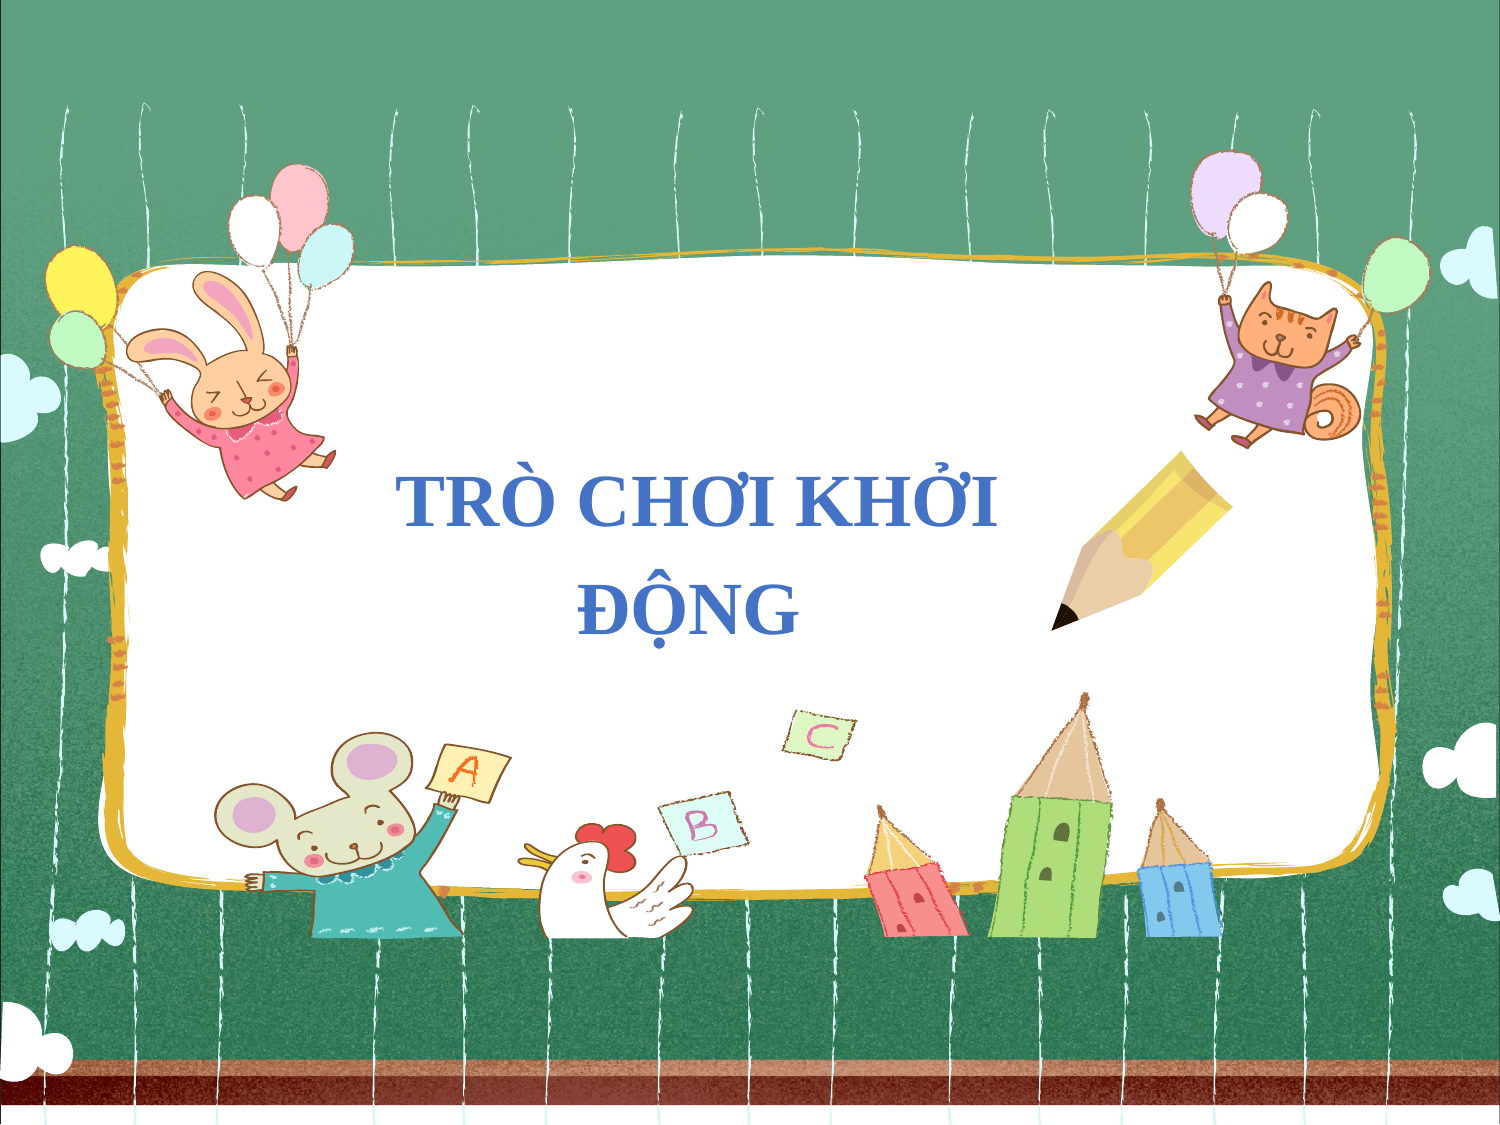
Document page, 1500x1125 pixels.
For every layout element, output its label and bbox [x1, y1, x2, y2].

text_box [1043, 478, 1252, 621]
picture [0, 0, 1500, 1125]
